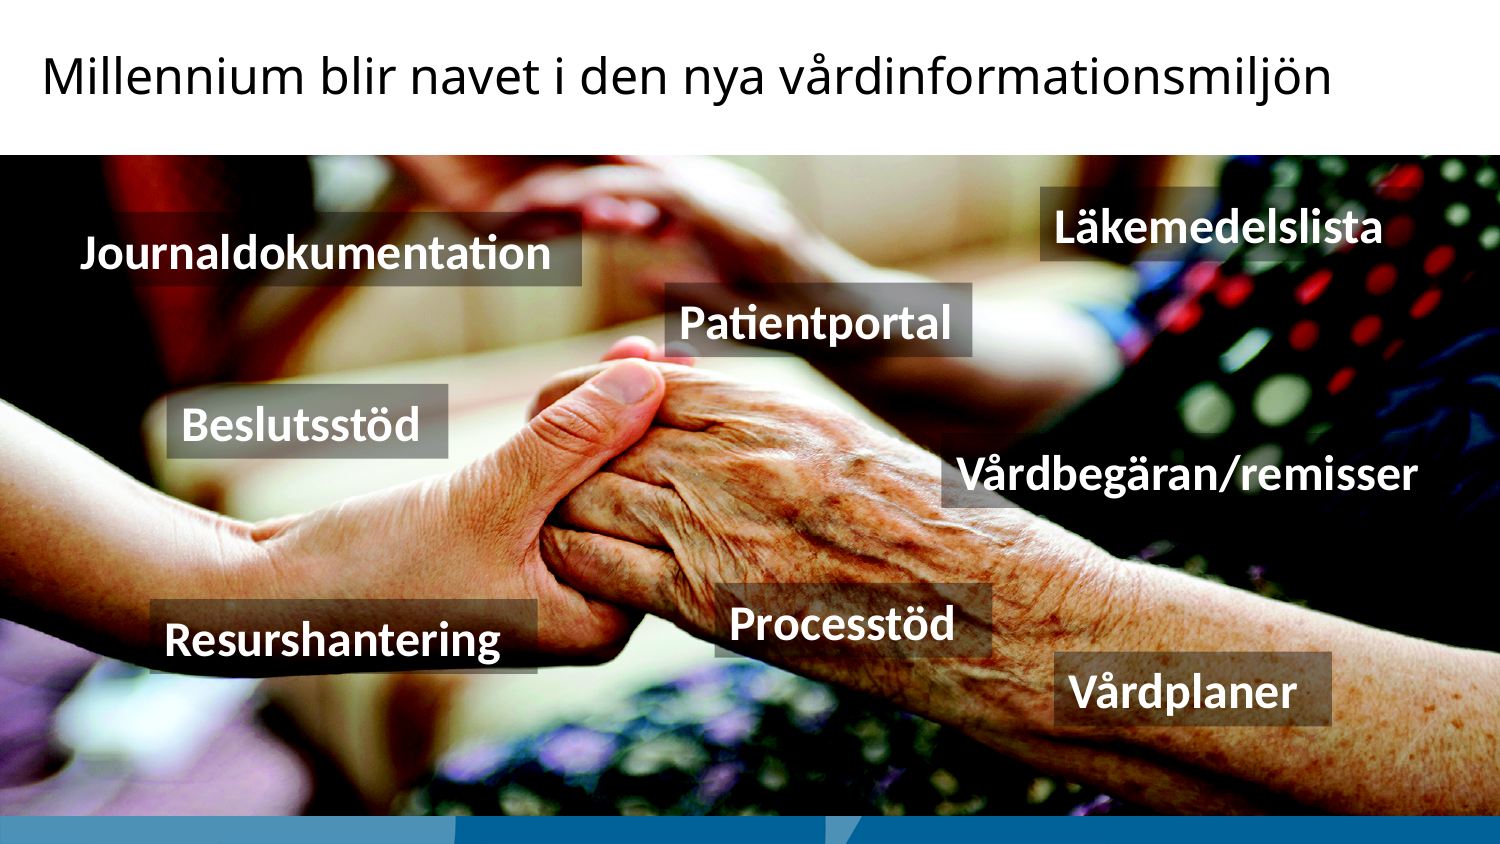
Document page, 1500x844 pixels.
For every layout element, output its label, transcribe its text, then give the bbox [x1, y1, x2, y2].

title Millennium blir navet i den nya vårdinformationsmiljön [41, 8, 1500, 149]
picture [0, 155, 1500, 844]
